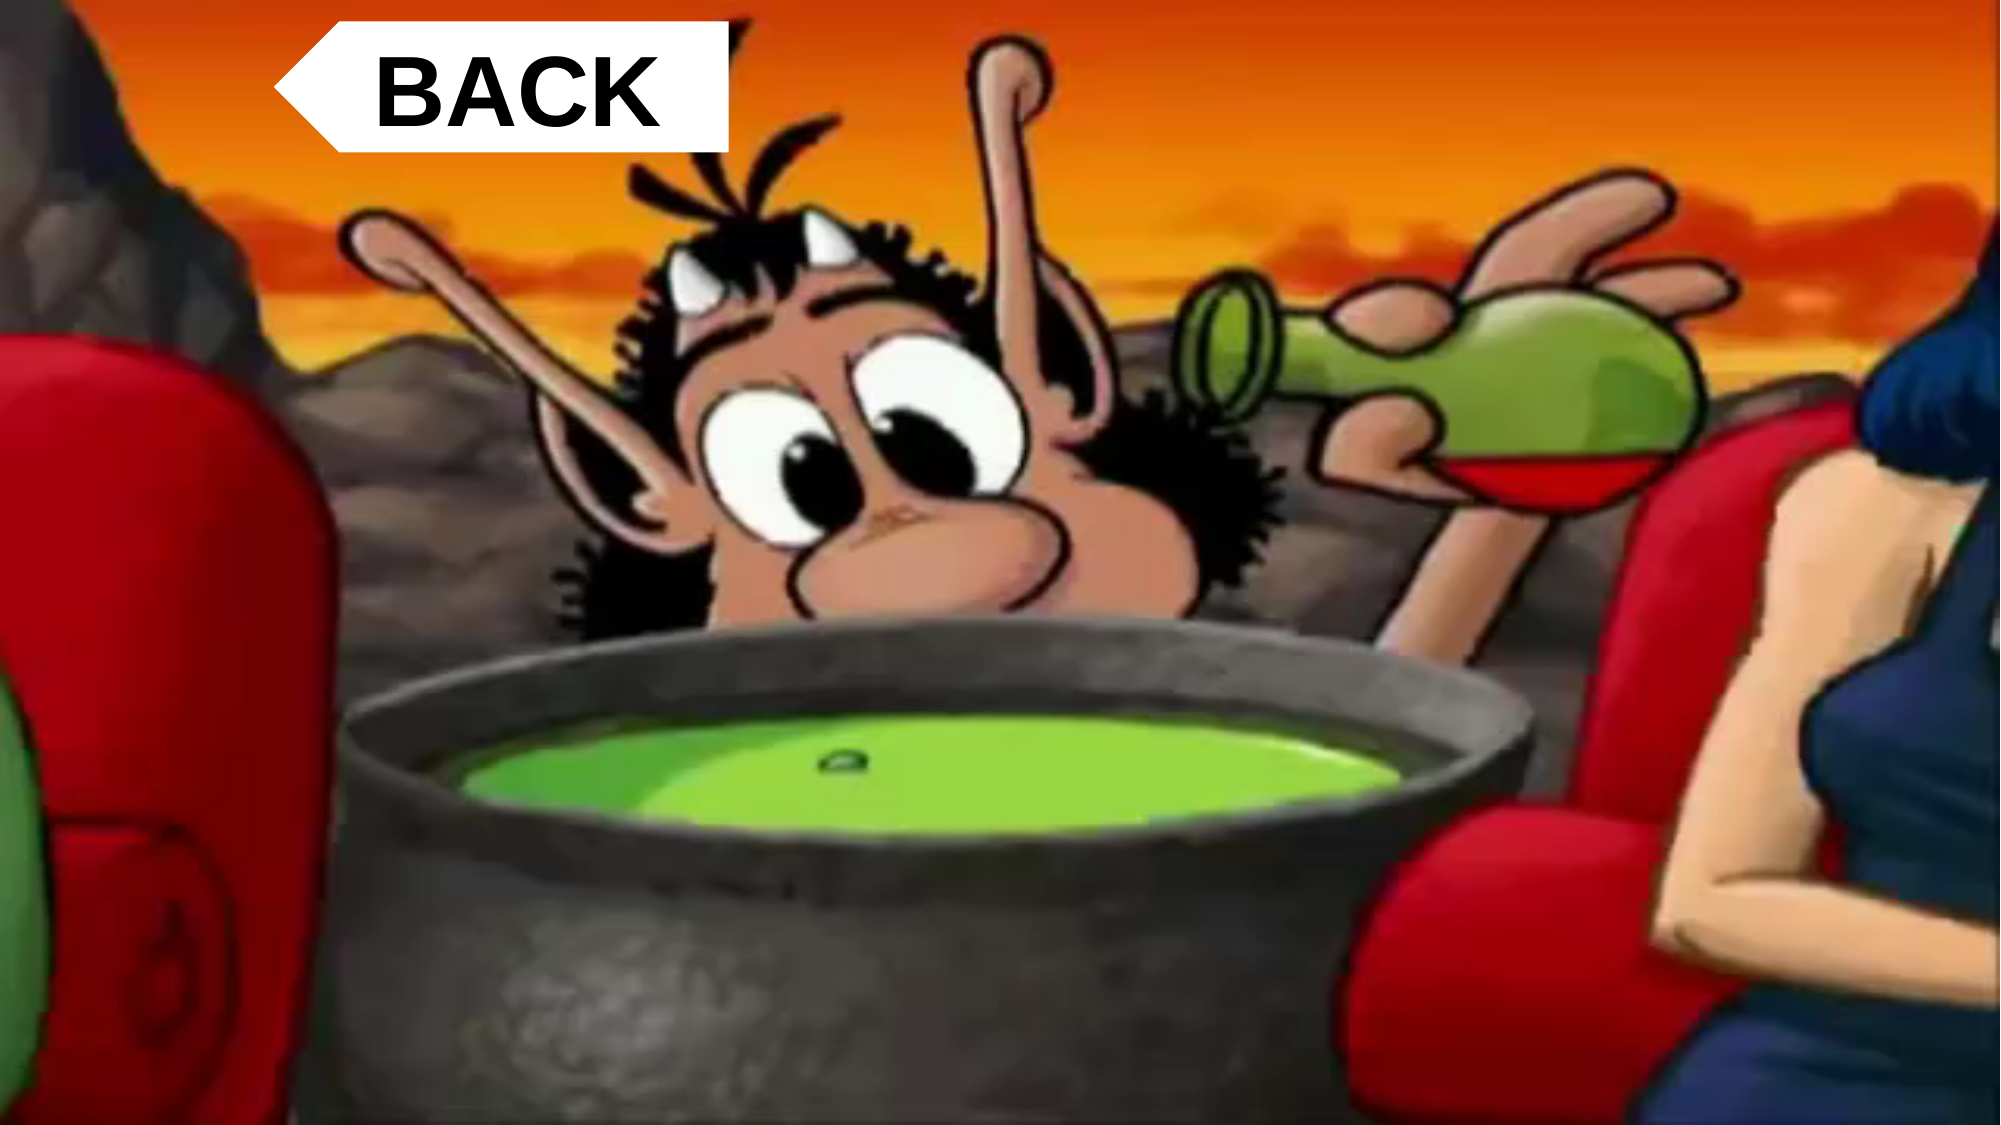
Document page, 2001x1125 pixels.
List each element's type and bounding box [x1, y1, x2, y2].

text_box [0, 0, 2000, 1125]
